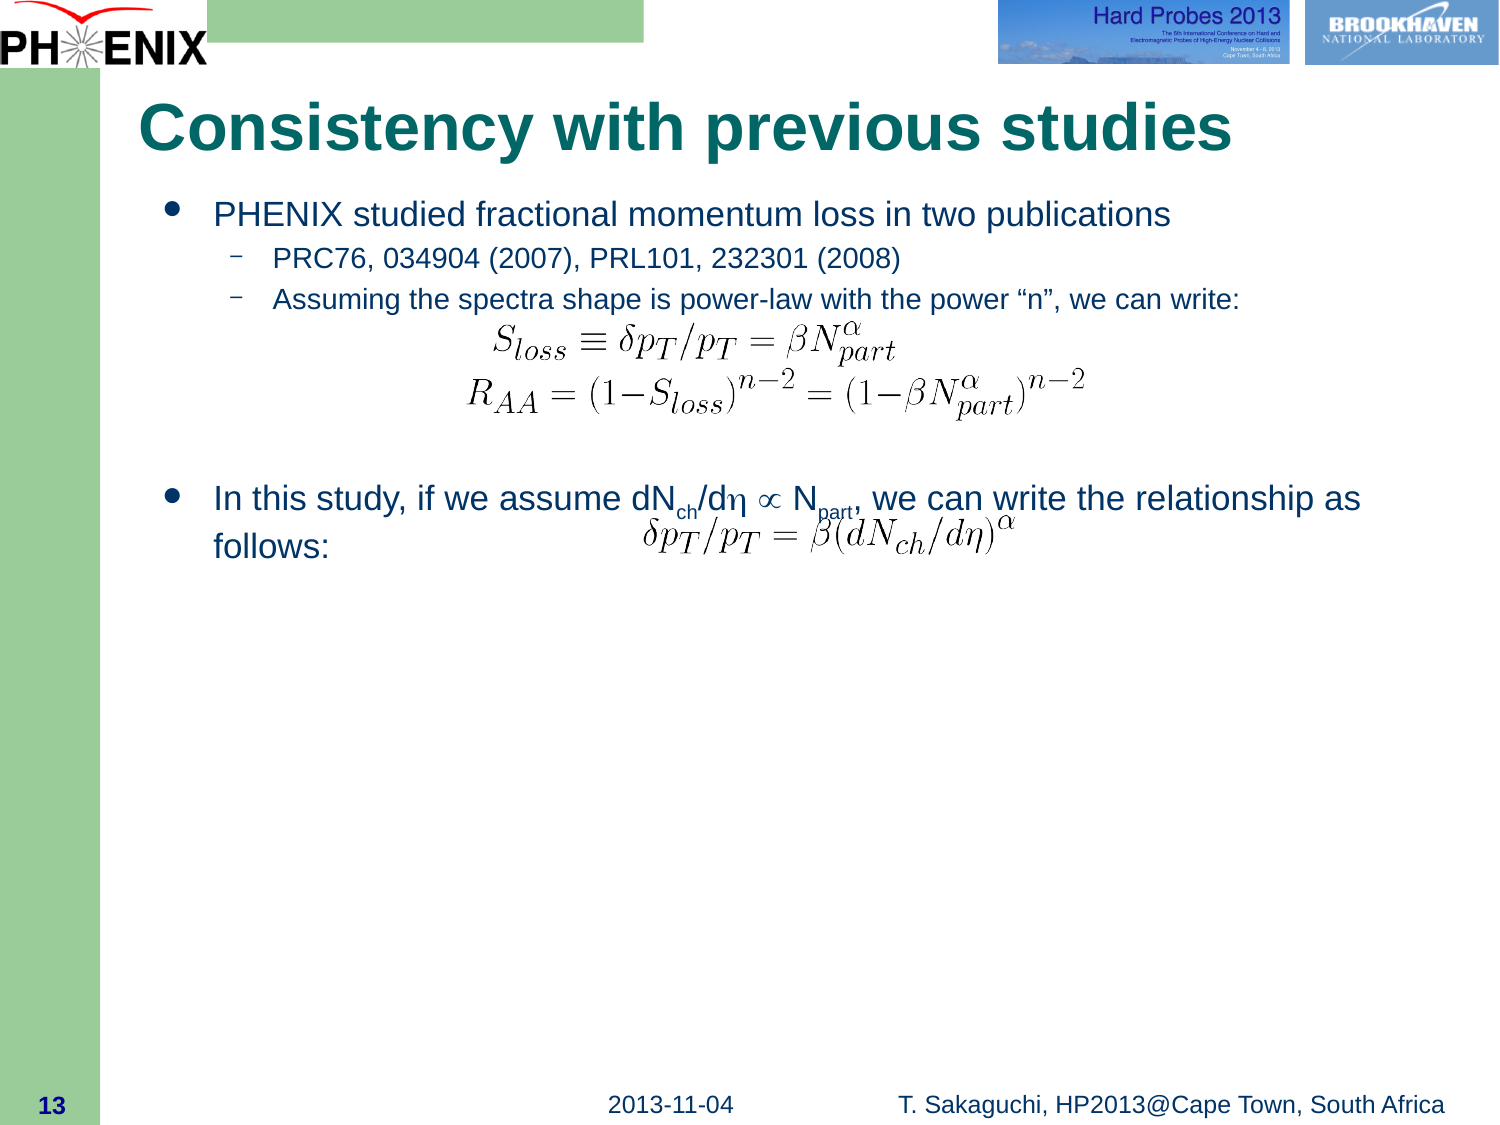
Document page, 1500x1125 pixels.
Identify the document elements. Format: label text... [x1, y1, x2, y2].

picture [998, 0, 1290, 64]
picture [0, 0, 207, 68]
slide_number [399, 1070, 750, 1125]
picture [643, 514, 1016, 555]
footer T. Sakaguchi, HP2013@Cape Town, South Africa [844, 1070, 1500, 1125]
slide_number 13 [3, 1046, 101, 1125]
list PHENIX studied fractional momentum loss in two publications PRC76, 034904 (2007), PRL101, 232301 (2008) Assuming the spectra shape is power-law with the power “n”, we can write: In this study, if we assume dNch/dh  Npart, we can write the relationship as follows: [147, 184, 1410, 575]
title Consistency with previous studies [123, 89, 1425, 173]
picture [1305, 0, 1499, 65]
picture [466, 321, 1085, 421]
